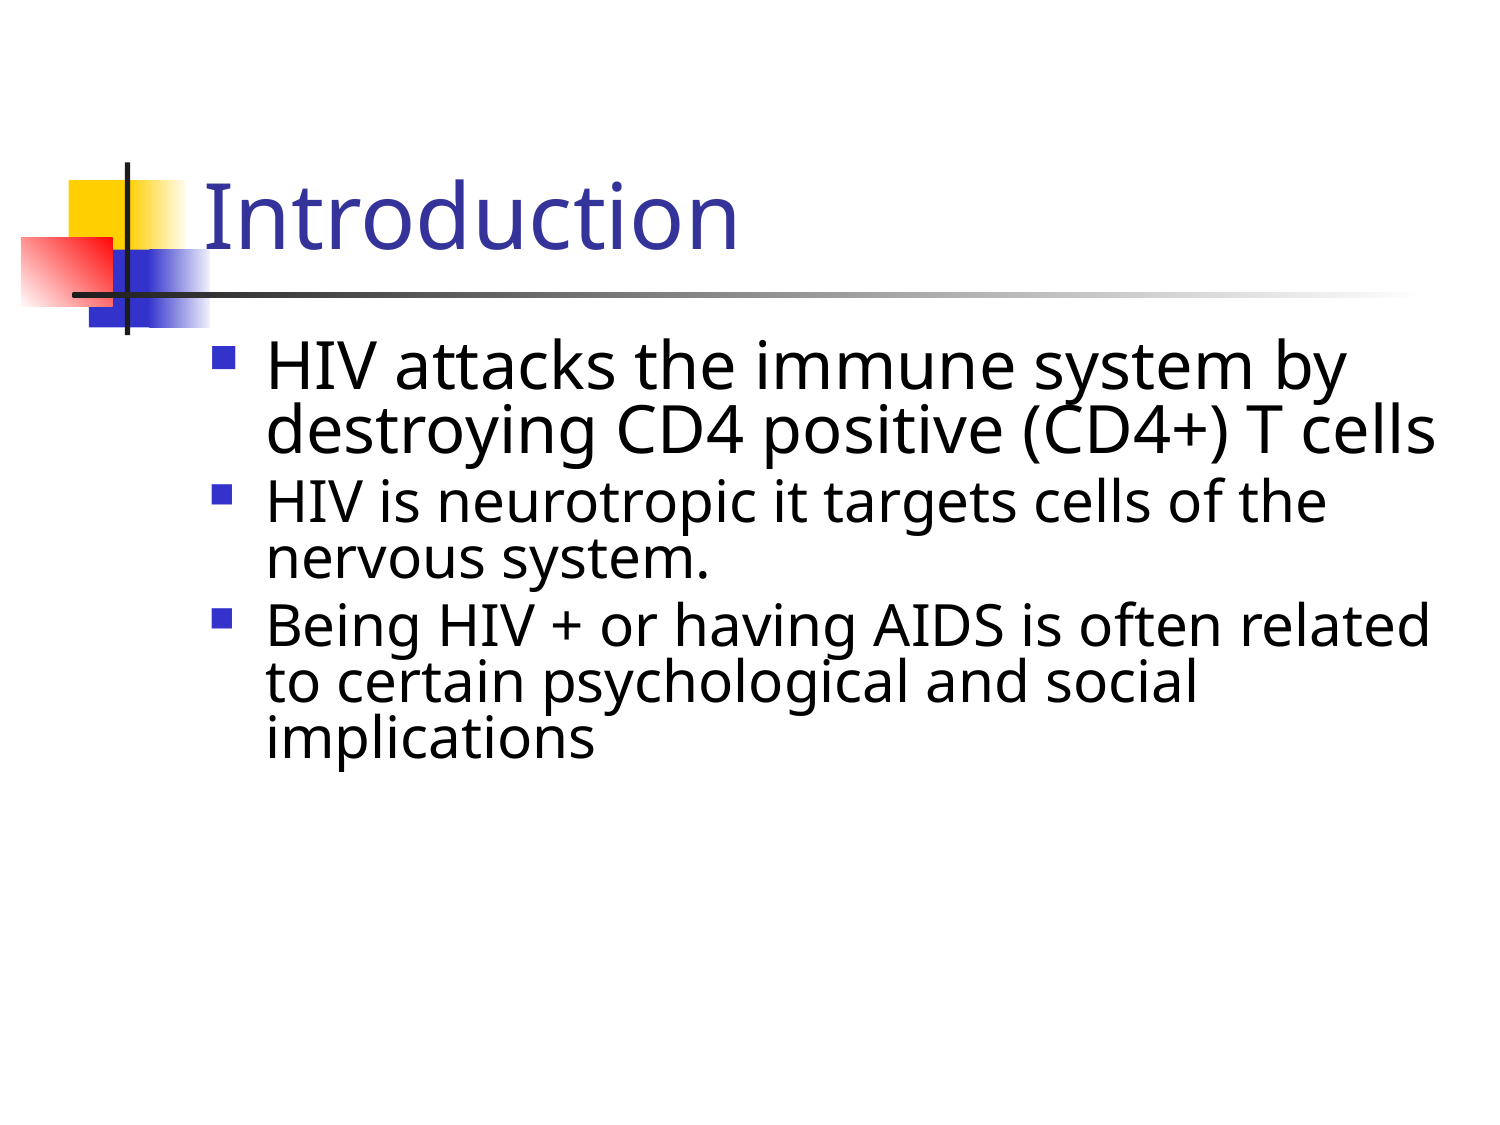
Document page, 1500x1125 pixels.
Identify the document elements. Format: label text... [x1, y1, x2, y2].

list HIV attacks the immune system by destroying CD4 positive (CD4+) T cells HIV is neurotropic it targets cells of the nervous system. Being HIV + or having AIDS is often related to certain psychological and social implications [193, 330, 1470, 1007]
title Introduction [188, 34, 1468, 276]
